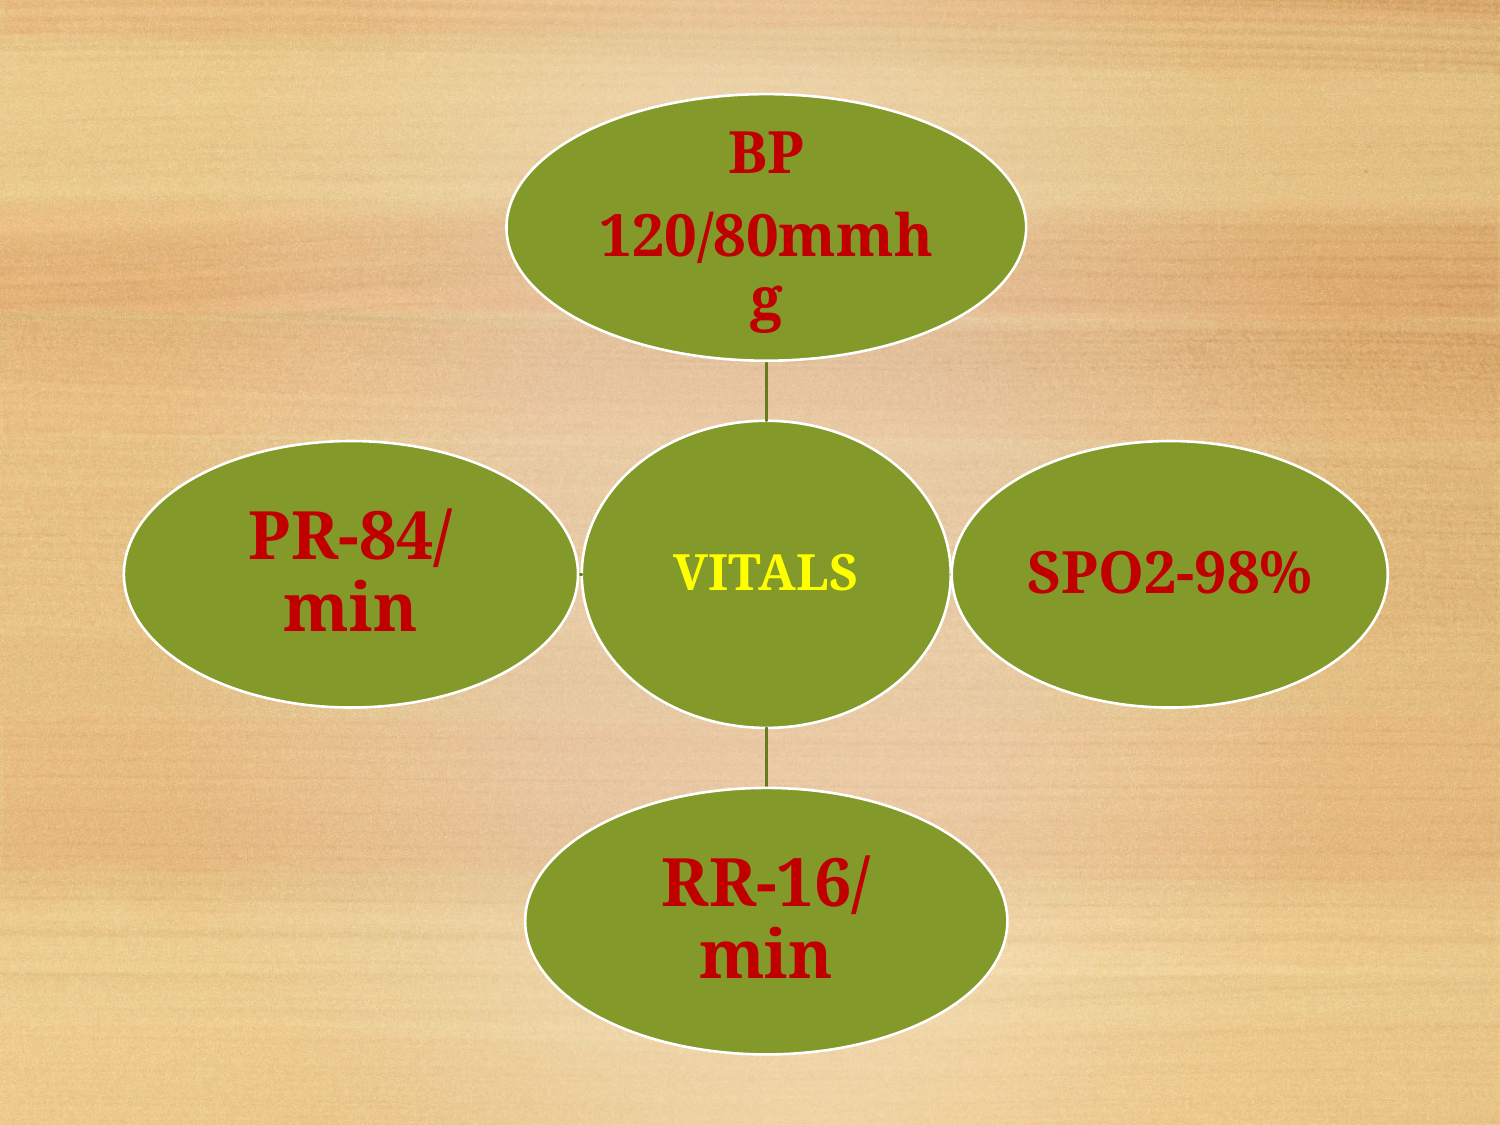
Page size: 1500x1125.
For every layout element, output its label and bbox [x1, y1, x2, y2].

list [76, 89, 1448, 1059]
picture [0, 0, 1500, 1125]
